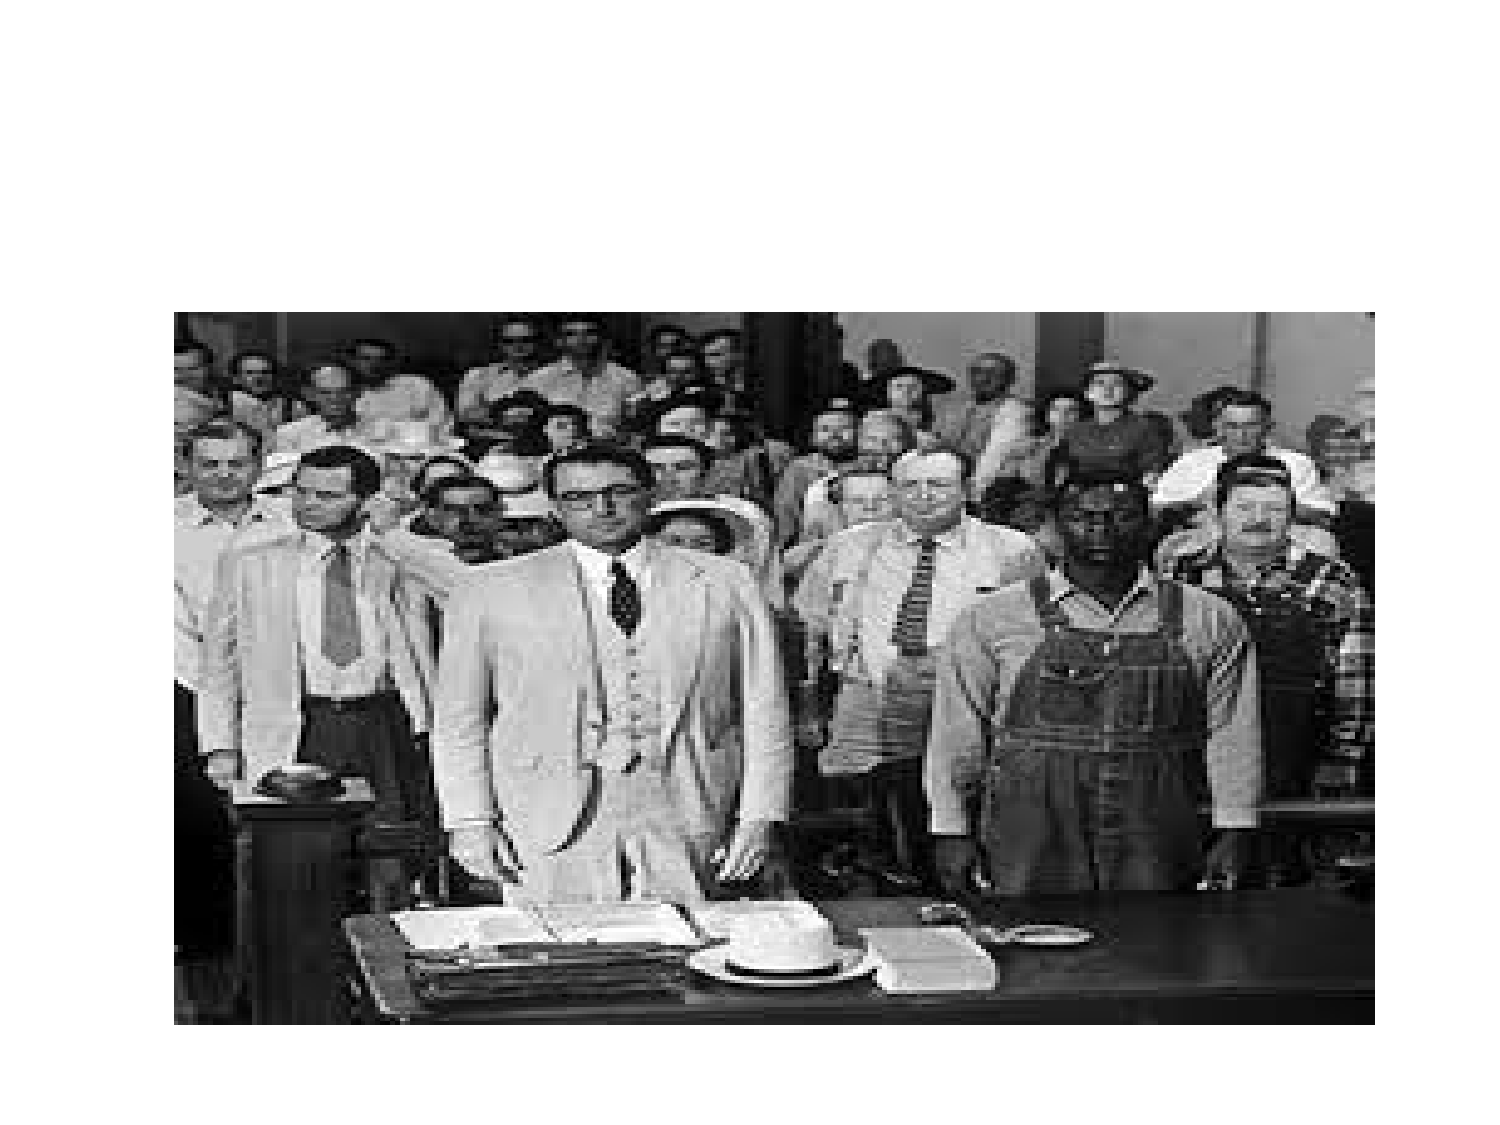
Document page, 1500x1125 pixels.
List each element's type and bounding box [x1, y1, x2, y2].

list [174, 312, 1376, 1026]
